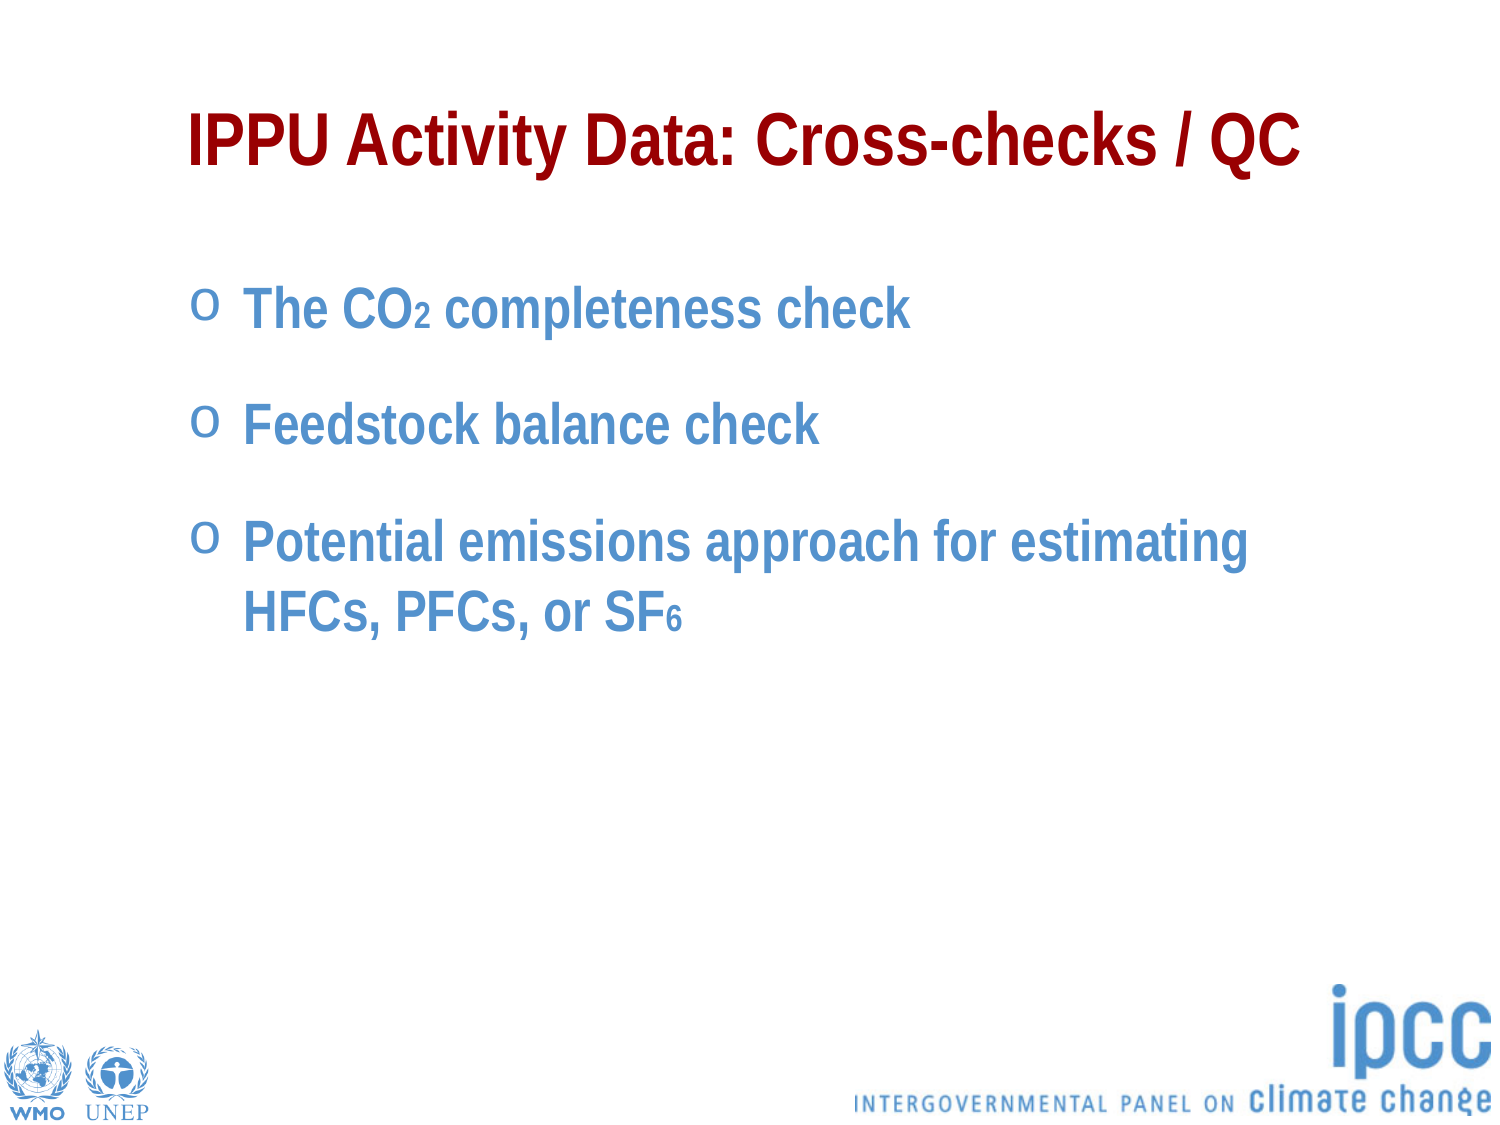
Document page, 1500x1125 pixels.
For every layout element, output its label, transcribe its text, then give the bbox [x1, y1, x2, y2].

picture [855, 984, 1491, 1116]
list The CO2 completeness check Feedstock balance check Potential emissions approach for estimating HFCs, PFCs, or SF6 [172, 262, 1348, 905]
title IPPU Activity Data: Cross-checks / QC [172, 53, 1472, 219]
picture [0, 1027, 153, 1125]
